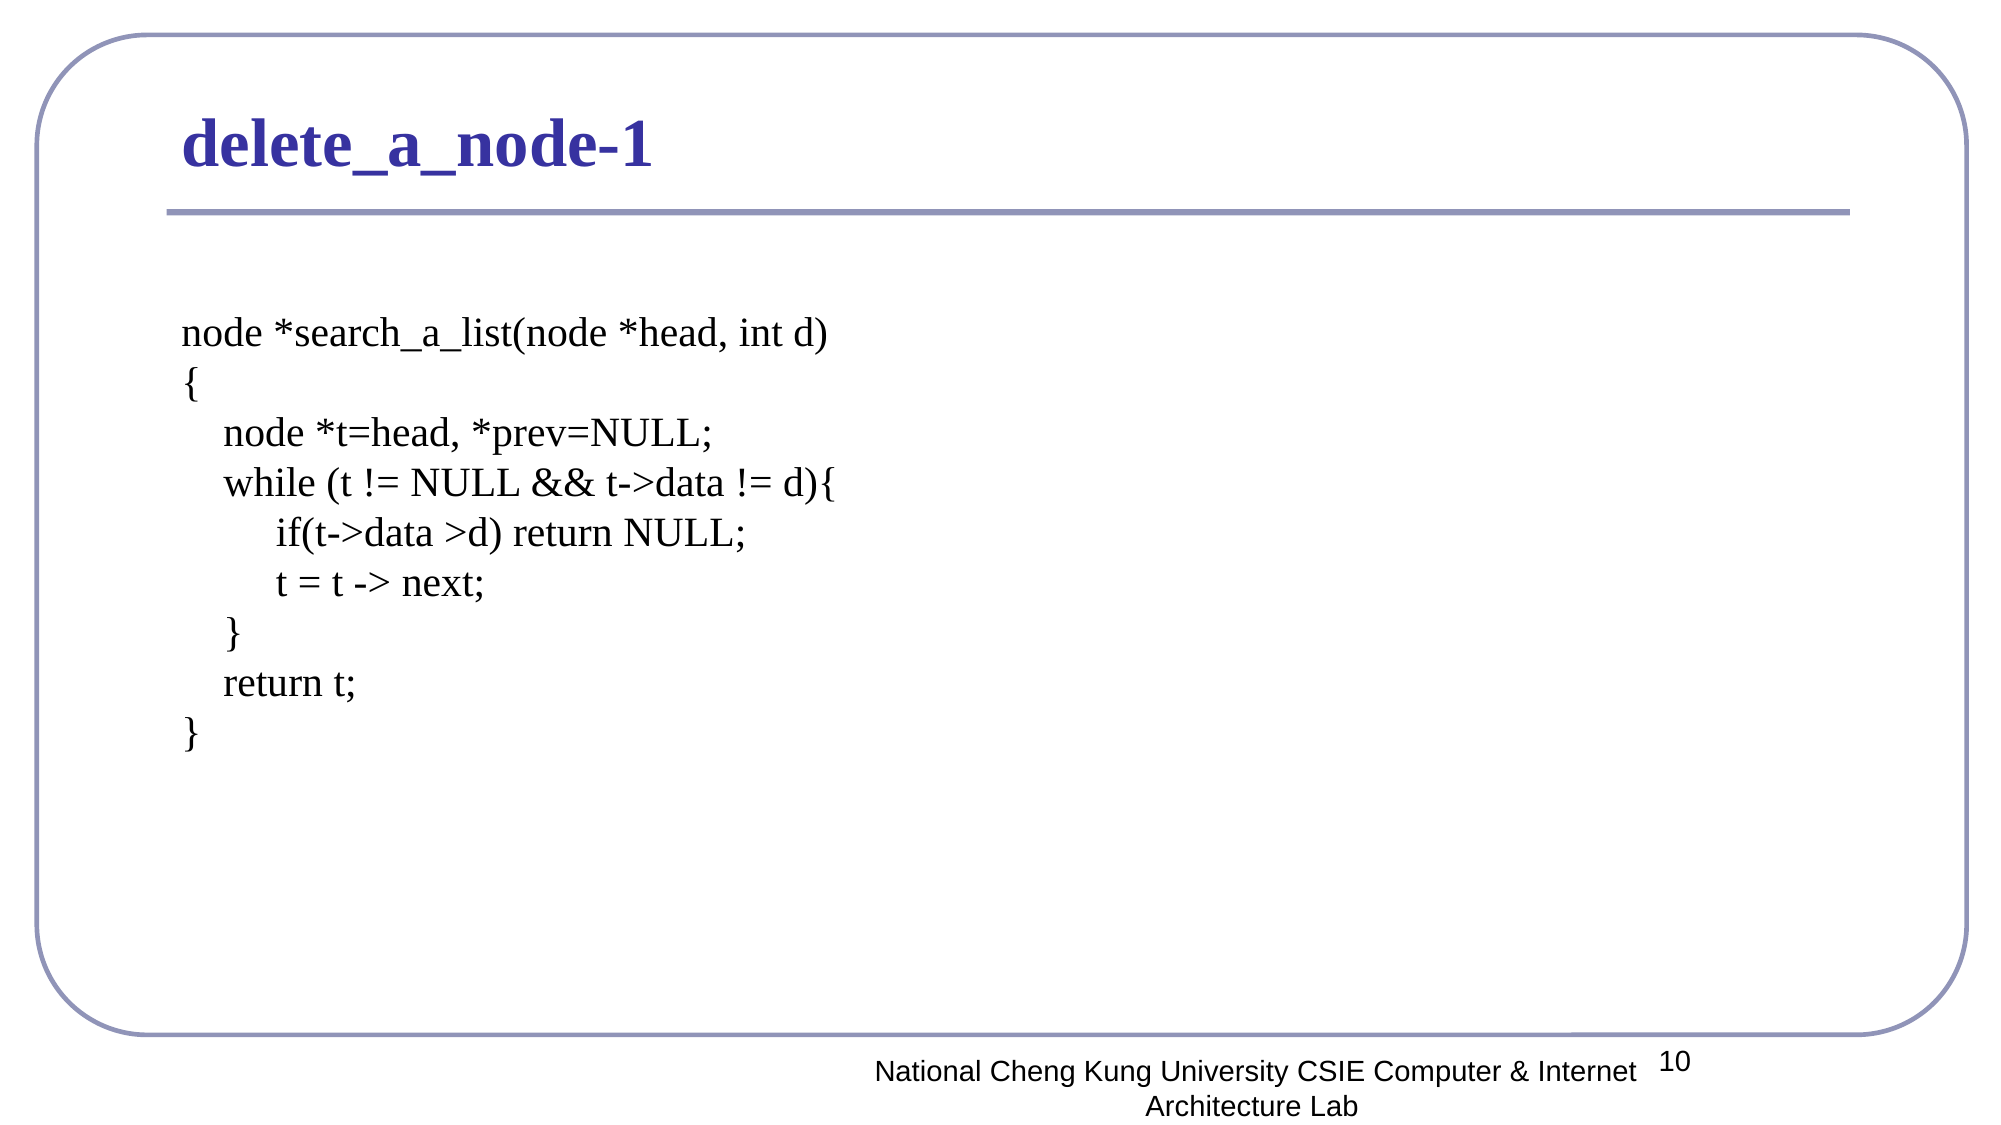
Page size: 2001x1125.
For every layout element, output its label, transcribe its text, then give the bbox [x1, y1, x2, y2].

footer National Cheng Kung University CSIE Computer & Internet Architecture Lab [822, 1044, 1690, 1120]
title delete_a_node-1 [166, 89, 1851, 188]
slide_number 10 [1499, 1034, 1851, 1111]
text_box node *search_a_list(node *head, int d) { node *t=head, *prev=NULL; while (t != NULL && t->data != d){ if(t->data >d) return NULL; t = t -> next; } return t; } [166, 297, 1275, 763]
